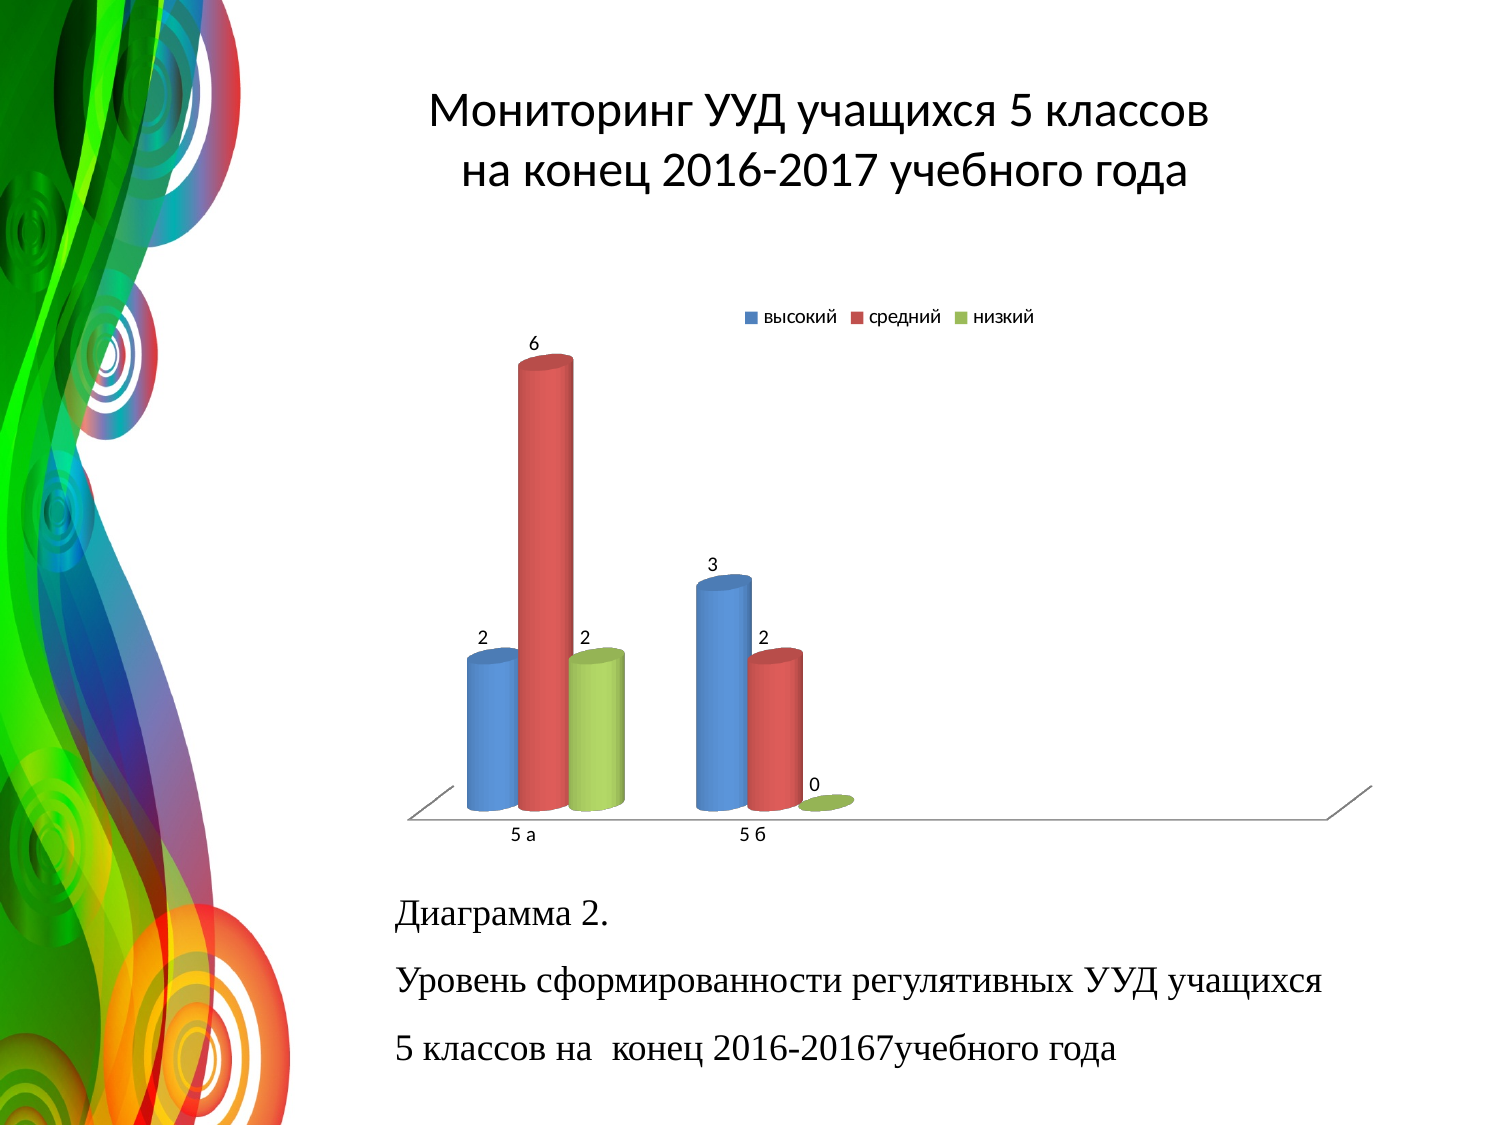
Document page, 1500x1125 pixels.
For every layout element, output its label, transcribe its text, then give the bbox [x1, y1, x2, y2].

chart [379, 290, 1400, 858]
picture [0, 0, 1500, 1125]
text_box Диаграмма 2. Уровень сформированности регулятивных УУД учащихся 5 классов на конец 2016-20167учебного года [379, 857, 1459, 1076]
title Мониторинг УУД учащихся 5 классов на конец 2016-2017 учебного года [150, 42, 1500, 231]
